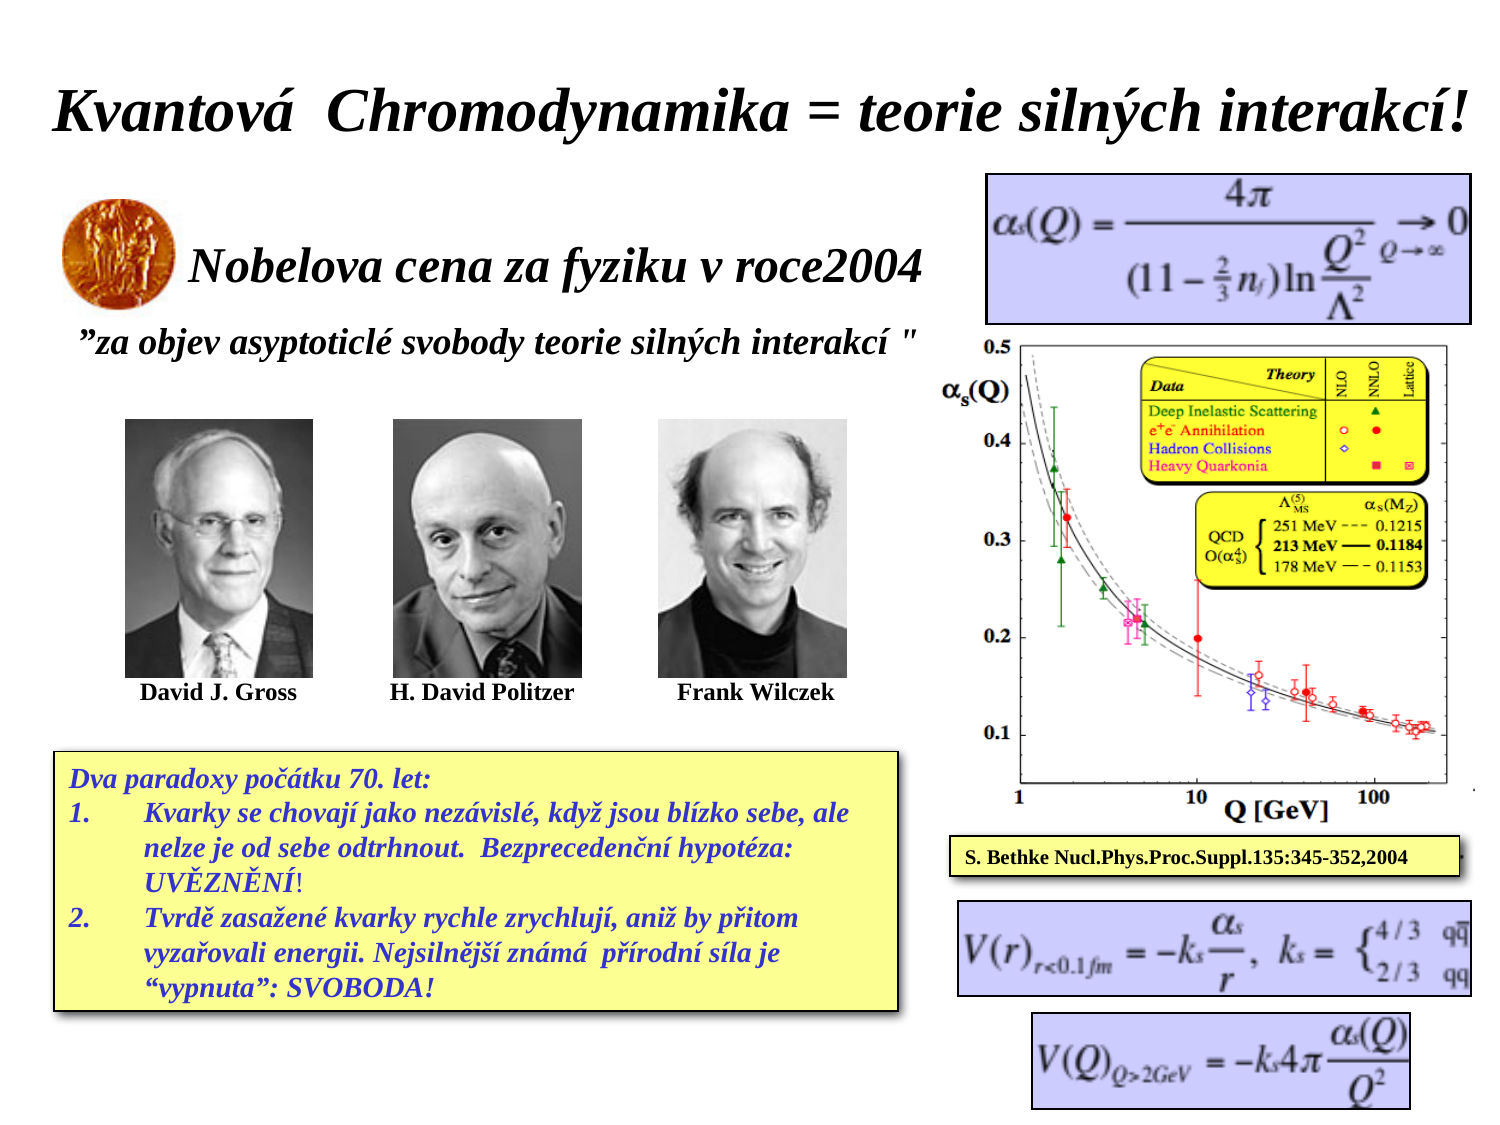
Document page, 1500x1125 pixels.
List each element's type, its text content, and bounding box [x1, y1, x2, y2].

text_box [959, 901, 1471, 1108]
picture [946, 319, 1476, 888]
text_box Dva paradoxy počátku 70. let: Kvarky se chovají jako nezávislé, když jsou blízko sebe, ale nelze je od sebe odtrhnout. Bezprecedenční hypotéza: UVĚZNĚNÍ! Tvrdě zasažené kvarky rychle zrychlují, aniž by přitom vyzařovali energii. Nejsilnější známá přírodní síla je “vypnuta”: SVOBODA! [54, 751, 898, 1011]
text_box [62, 199, 952, 714]
title Kvantová Chromodynamika = teorie silných interakcí! [0, 24, 1500, 188]
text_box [921, 174, 1474, 879]
